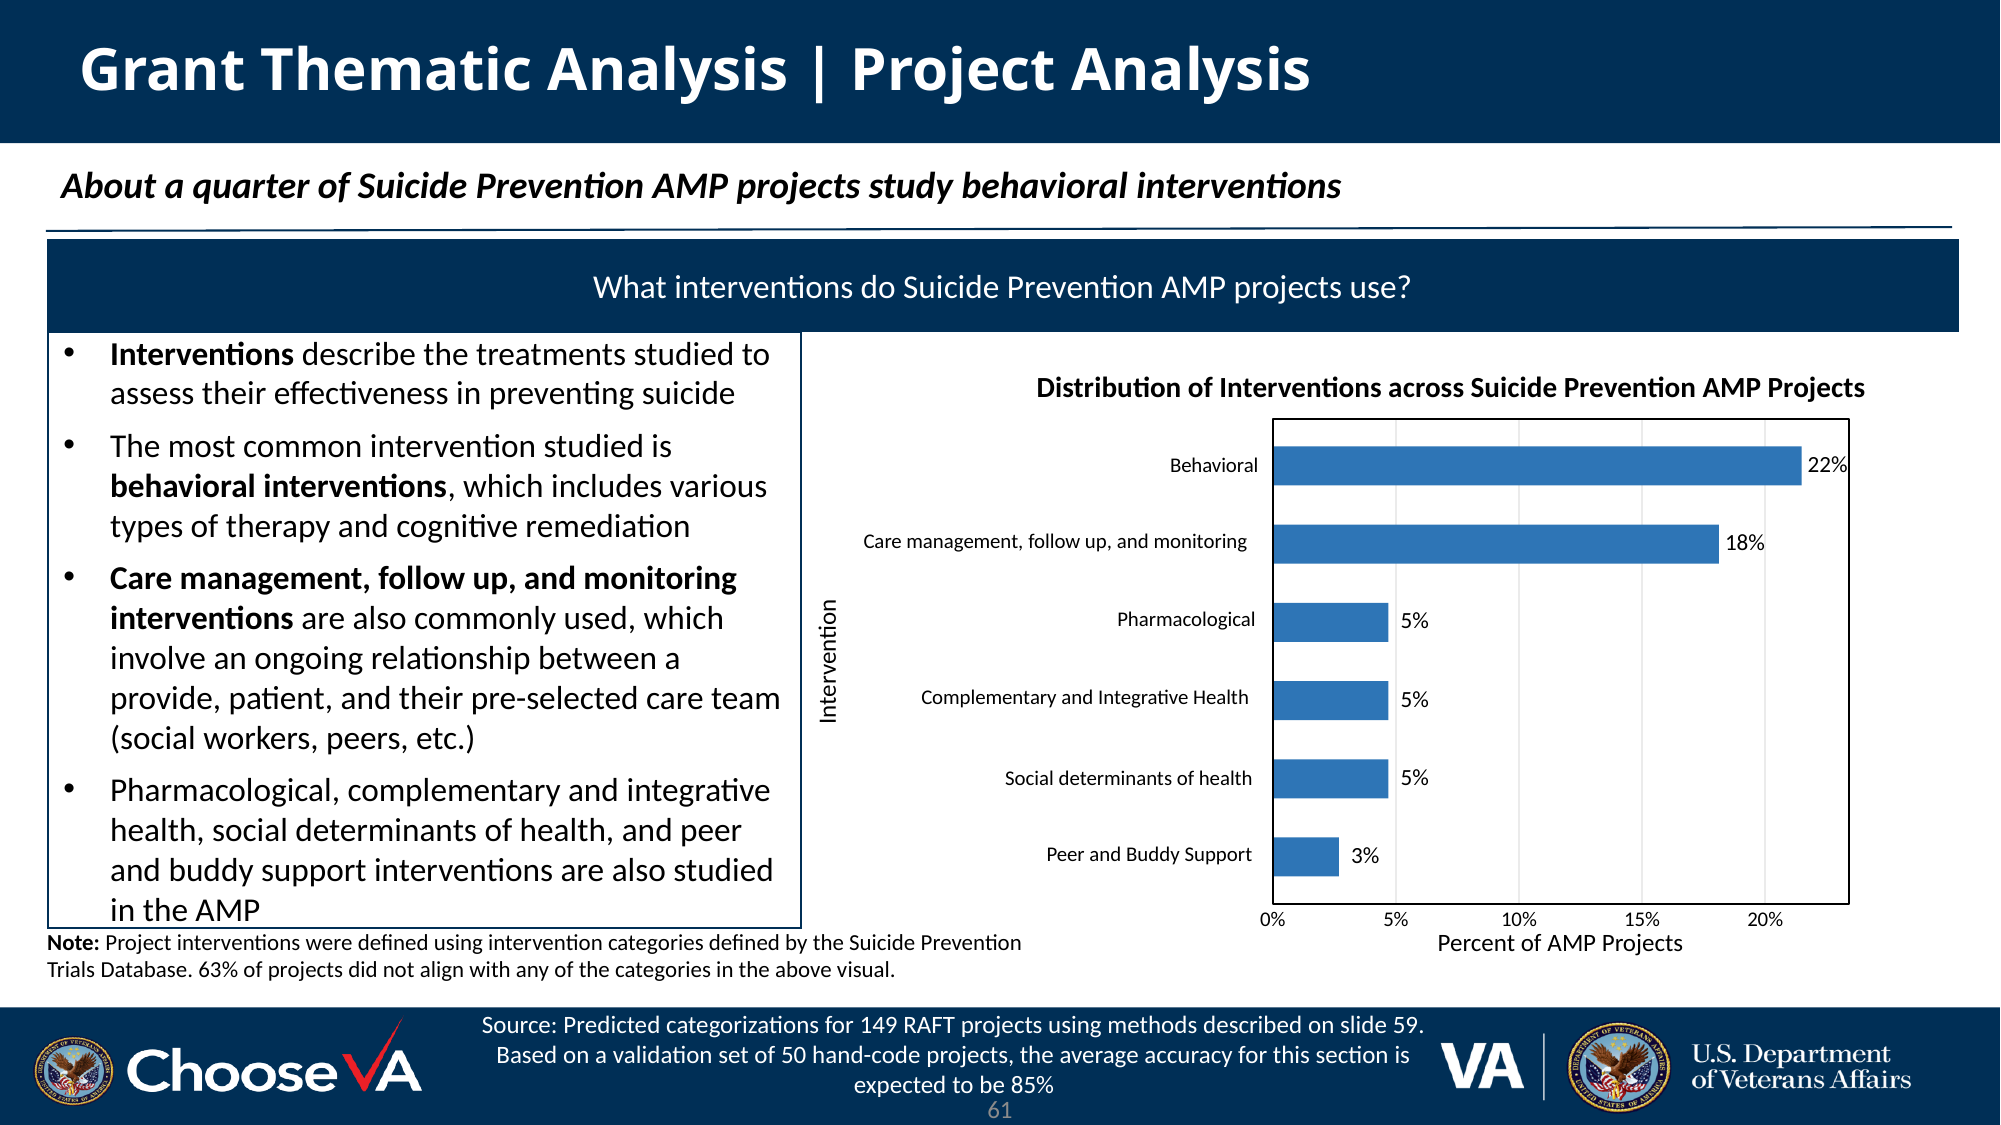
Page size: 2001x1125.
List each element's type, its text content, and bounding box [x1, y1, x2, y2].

text_box Interventions describe the treatments studied to assess their effectiveness in preventing suicide The most common intervention studied is behavioral interventions, which includes various types of therapy and cognitive remediation Care management, follow up, and monitoring interventions are also commonly used, which involve an ongoing relationship between a provide, patient, and their pre-selected care team (social workers, peers, etc.) Pharmacological, complementary and integrative health, social determinants of health, and peer and buddy support interventions are also studied in the AMP [47, 331, 802, 919]
text_box Source: Predicted categorizations for 149 RAFT projects using methods described on slide 59. Based on a validation set of 50 hand-code projects, the average accuracy for this section is expected to be 85% [461, 1001, 1447, 1107]
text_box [45, 227, 1952, 231]
picture [1434, 1014, 1917, 1120]
slide_number 61 [774, 1107, 1225, 1125]
text_box What interventions do Suicide Prevention AMP projects use? [47, 239, 1959, 332]
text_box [809, 371, 1932, 972]
title Grant Thematic Analysis | Project Analysis [64, 15, 1790, 128]
text_box About a quarter of Suicide Prevention AMP projects study behavioral interventions [46, 153, 1959, 214]
picture [33, 1015, 422, 1106]
text_box Note: Project interventions were defined using intervention categories defined by the Suicide Prevention Trials Database. 63% of projects did not align with any of the categories in the above visual. [32, 919, 1067, 990]
